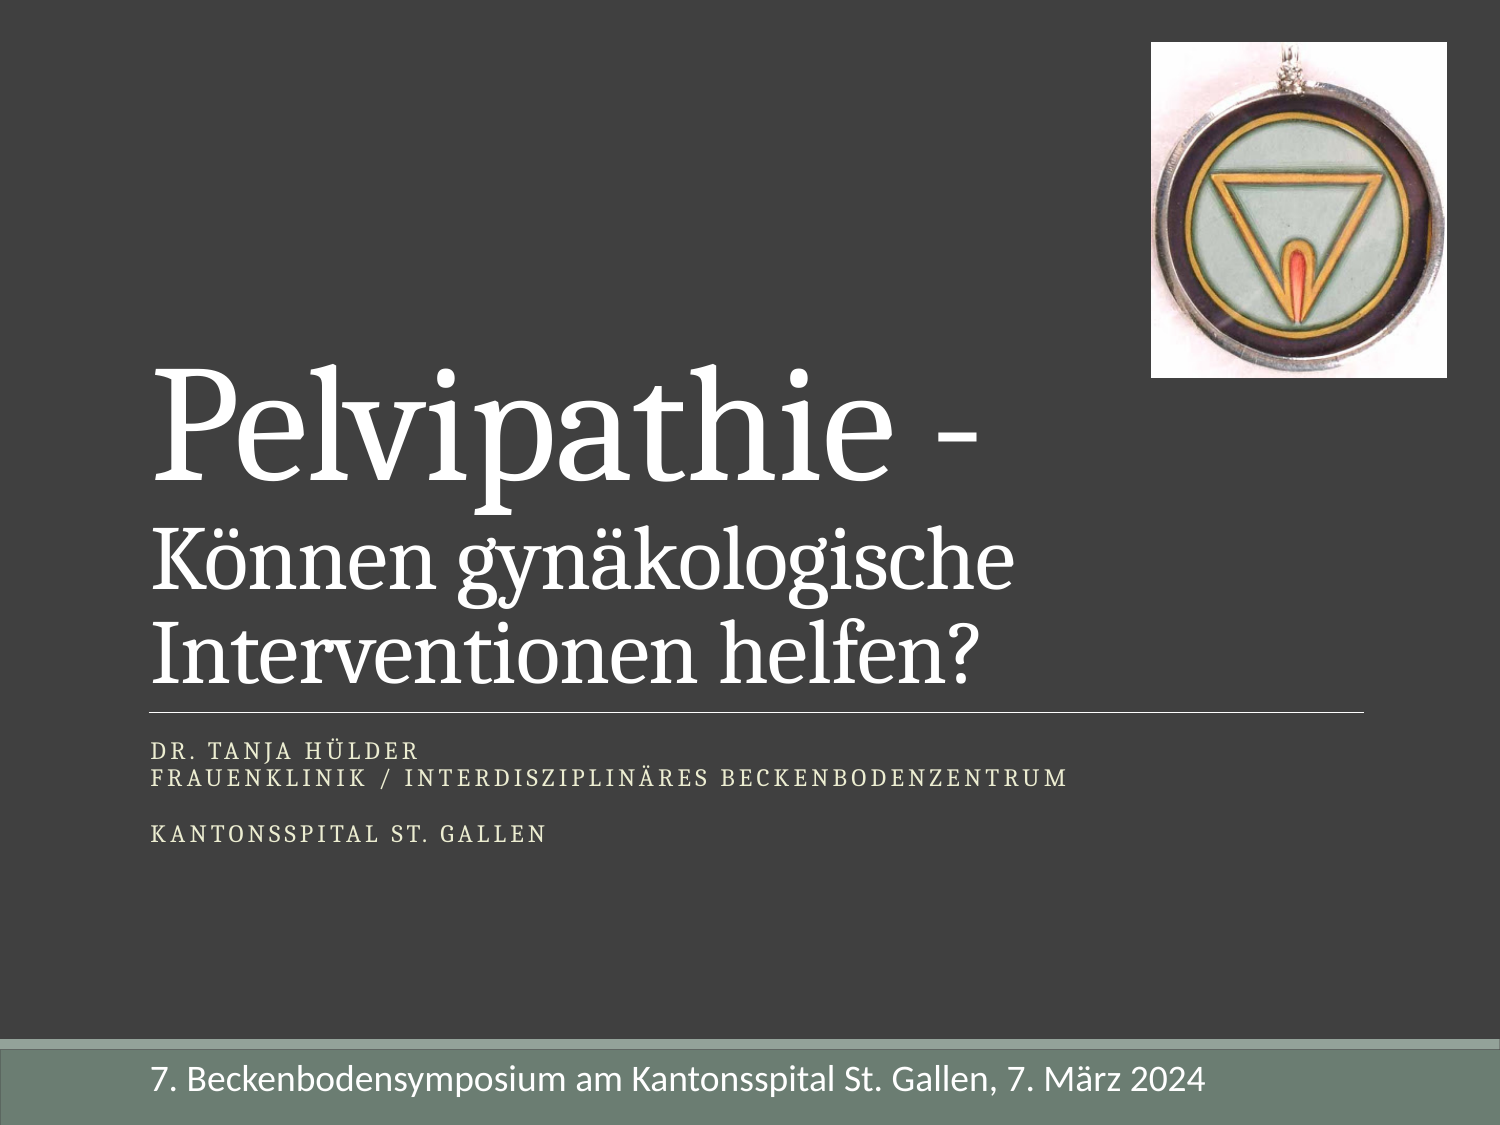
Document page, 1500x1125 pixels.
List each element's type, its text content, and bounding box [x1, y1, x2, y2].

picture [1151, 42, 1448, 379]
title Pelvipathie - Können gynäkologische Interventionen helfen? [135, 124, 1373, 710]
subtitle Dr. Tanja Hülder Frauenklinik / Interdisziplinäres Beckenbodenzentrum Kantonsspital St. gallen [135, 730, 1373, 882]
text_box 7. Beckenbodensymposium am Kantonsspital St. Gallen, 7. März 2024 [135, 1046, 1373, 1107]
